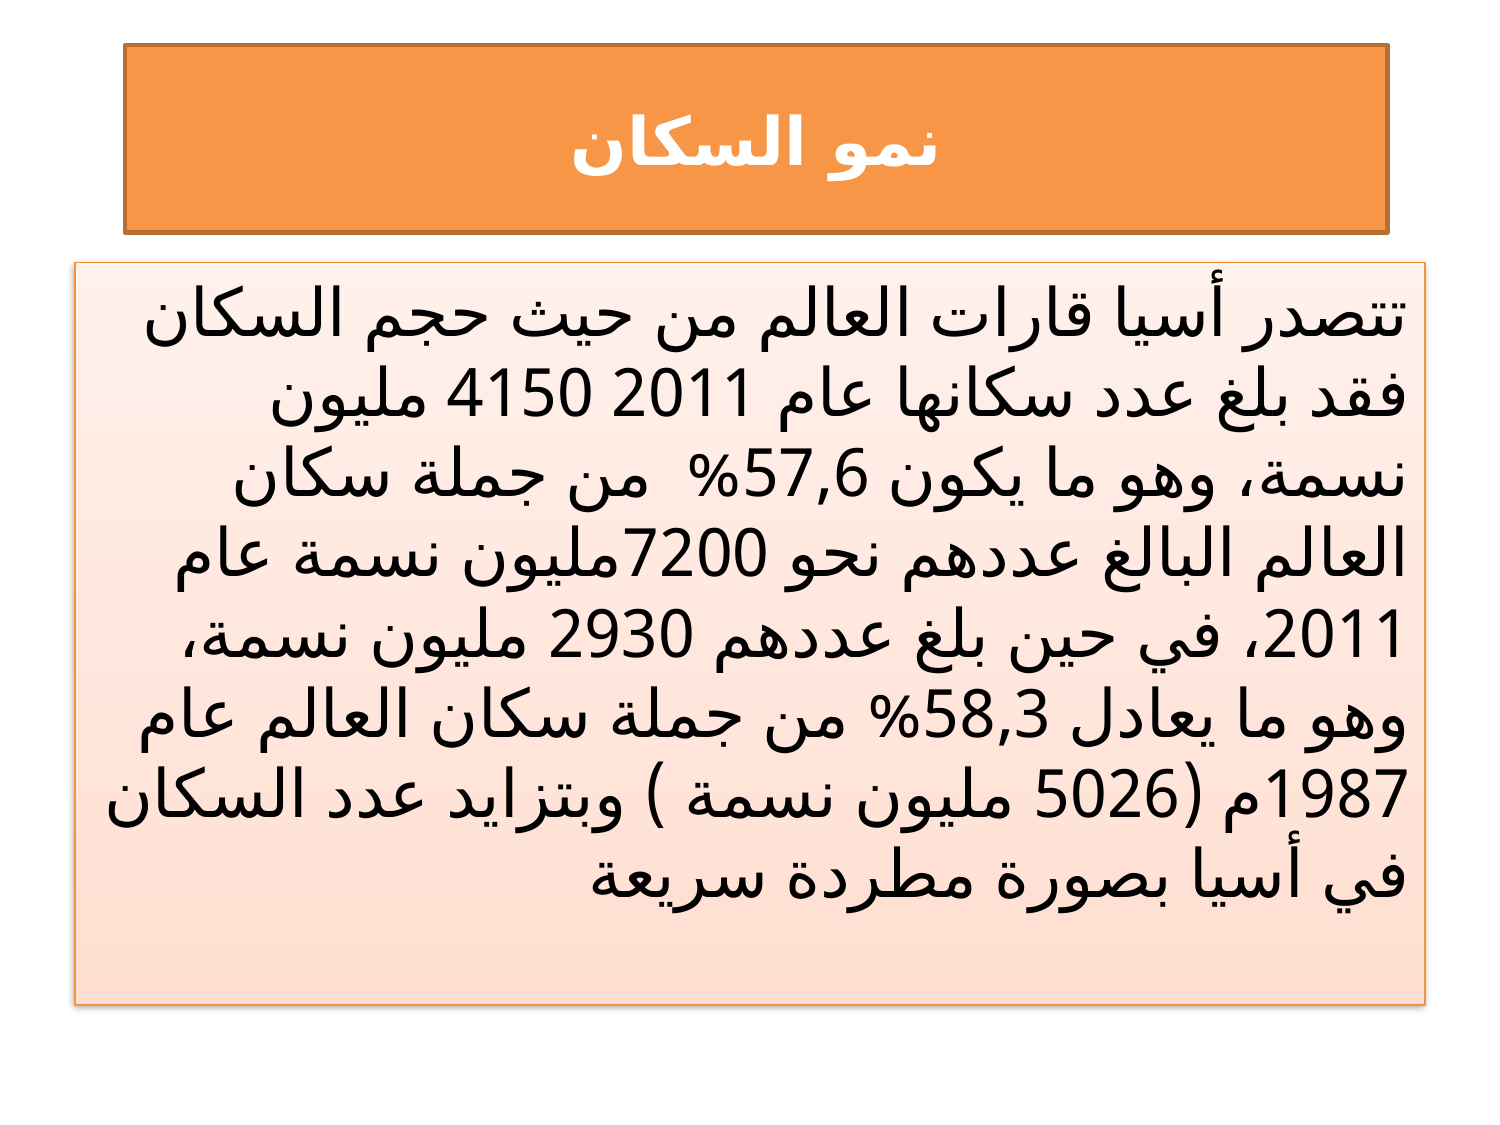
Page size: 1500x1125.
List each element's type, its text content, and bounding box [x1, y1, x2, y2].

title نمو السكان [123, 43, 1390, 235]
list تتصدر أسيا قارات العالم من حيث حجم السكان فقد بلغ عدد سكانها عام 2011 4150 مليون نسمة، وهو ما يكون 57,6% من جملة سكان العالم البالغ عددهم نحو 7200مليون نسمة عام 2011، في حين بلغ عددهم 2930 مليون نسمة، وهو ما يعادل 58,3% من جملة سكان العالم عام 1987م (5026 مليون نسمة ) وبتزايد عدد السكان في أسيا بصورة مطردة سريعة [74, 262, 1426, 1006]
